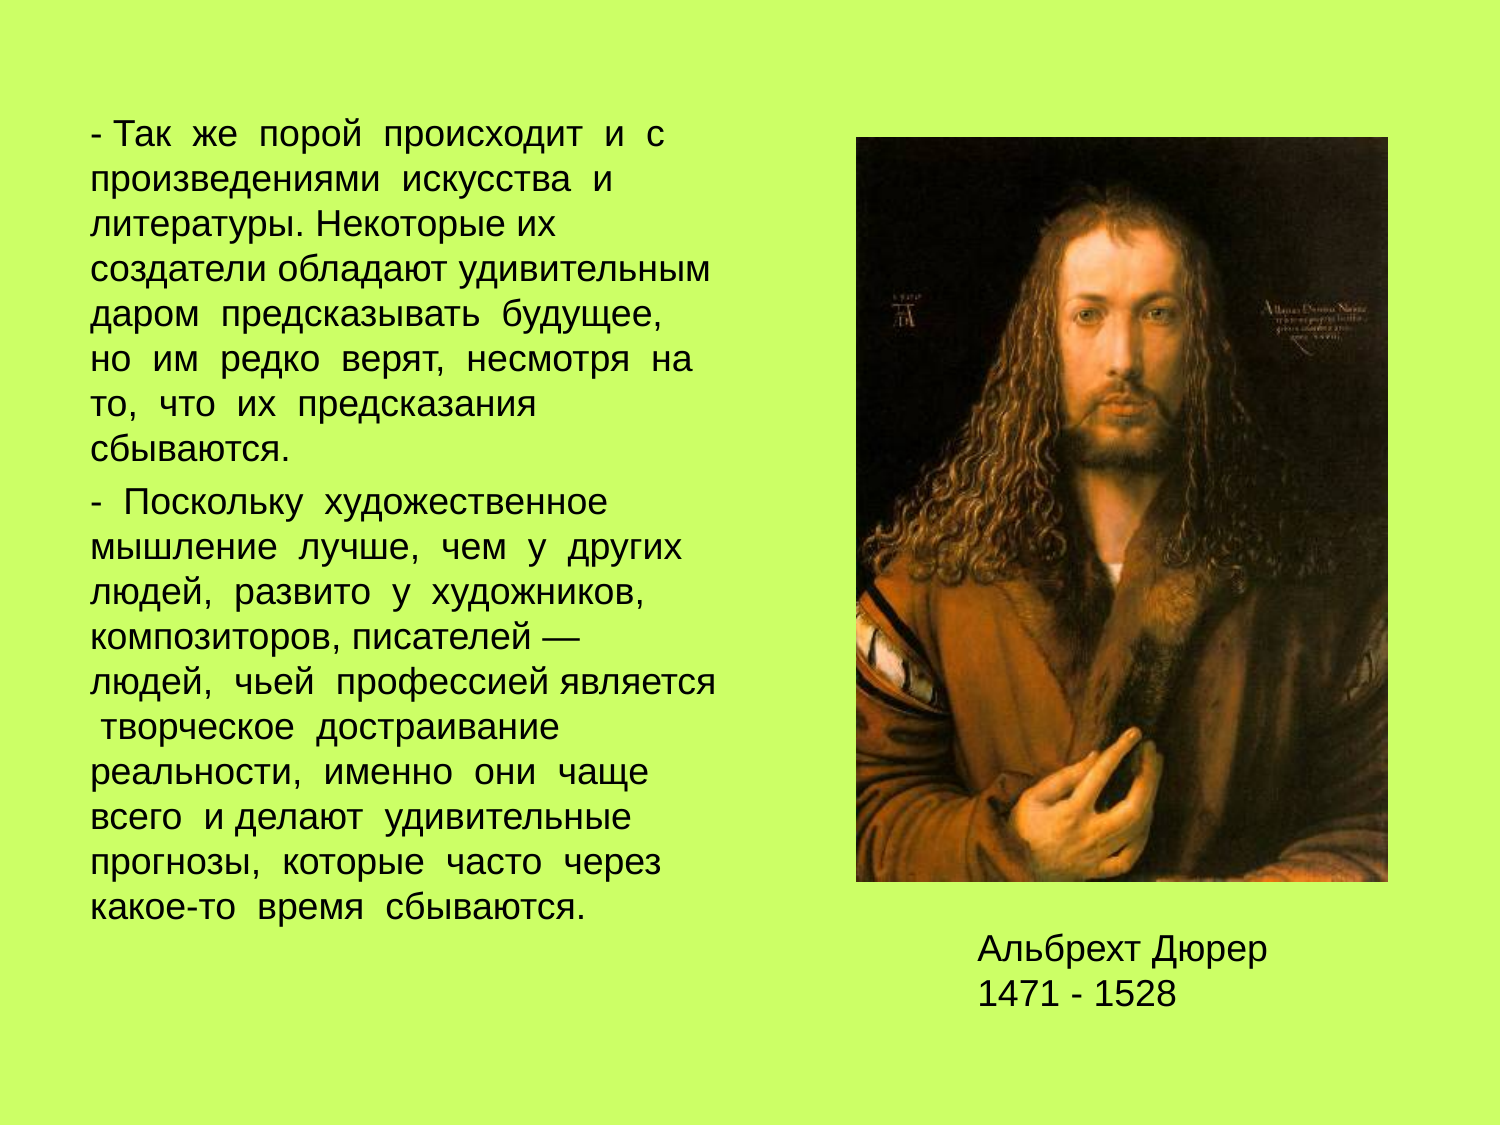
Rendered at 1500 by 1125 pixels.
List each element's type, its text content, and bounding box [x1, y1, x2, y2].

text_box Альбрехт Дюрер 1471 - 1528 [962, 916, 1313, 1022]
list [855, 136, 1388, 882]
list - Так же порой происходит и с произведениями искусства и литературы. Некоторые их создатели обладают удивительным даром предсказывать будущее, но им редко верят, несмотря на то, что их предсказания сбываются. - Поскольку художественное мышление лучше, чем у других людей, развито у художников, композиторов, писателей — людей, чьей профессией является творческое достраивание реальности, именно они чаще всего и делают удивительные прогнозы, которые часто через какое-то время сбываются. [74, 101, 738, 1006]
